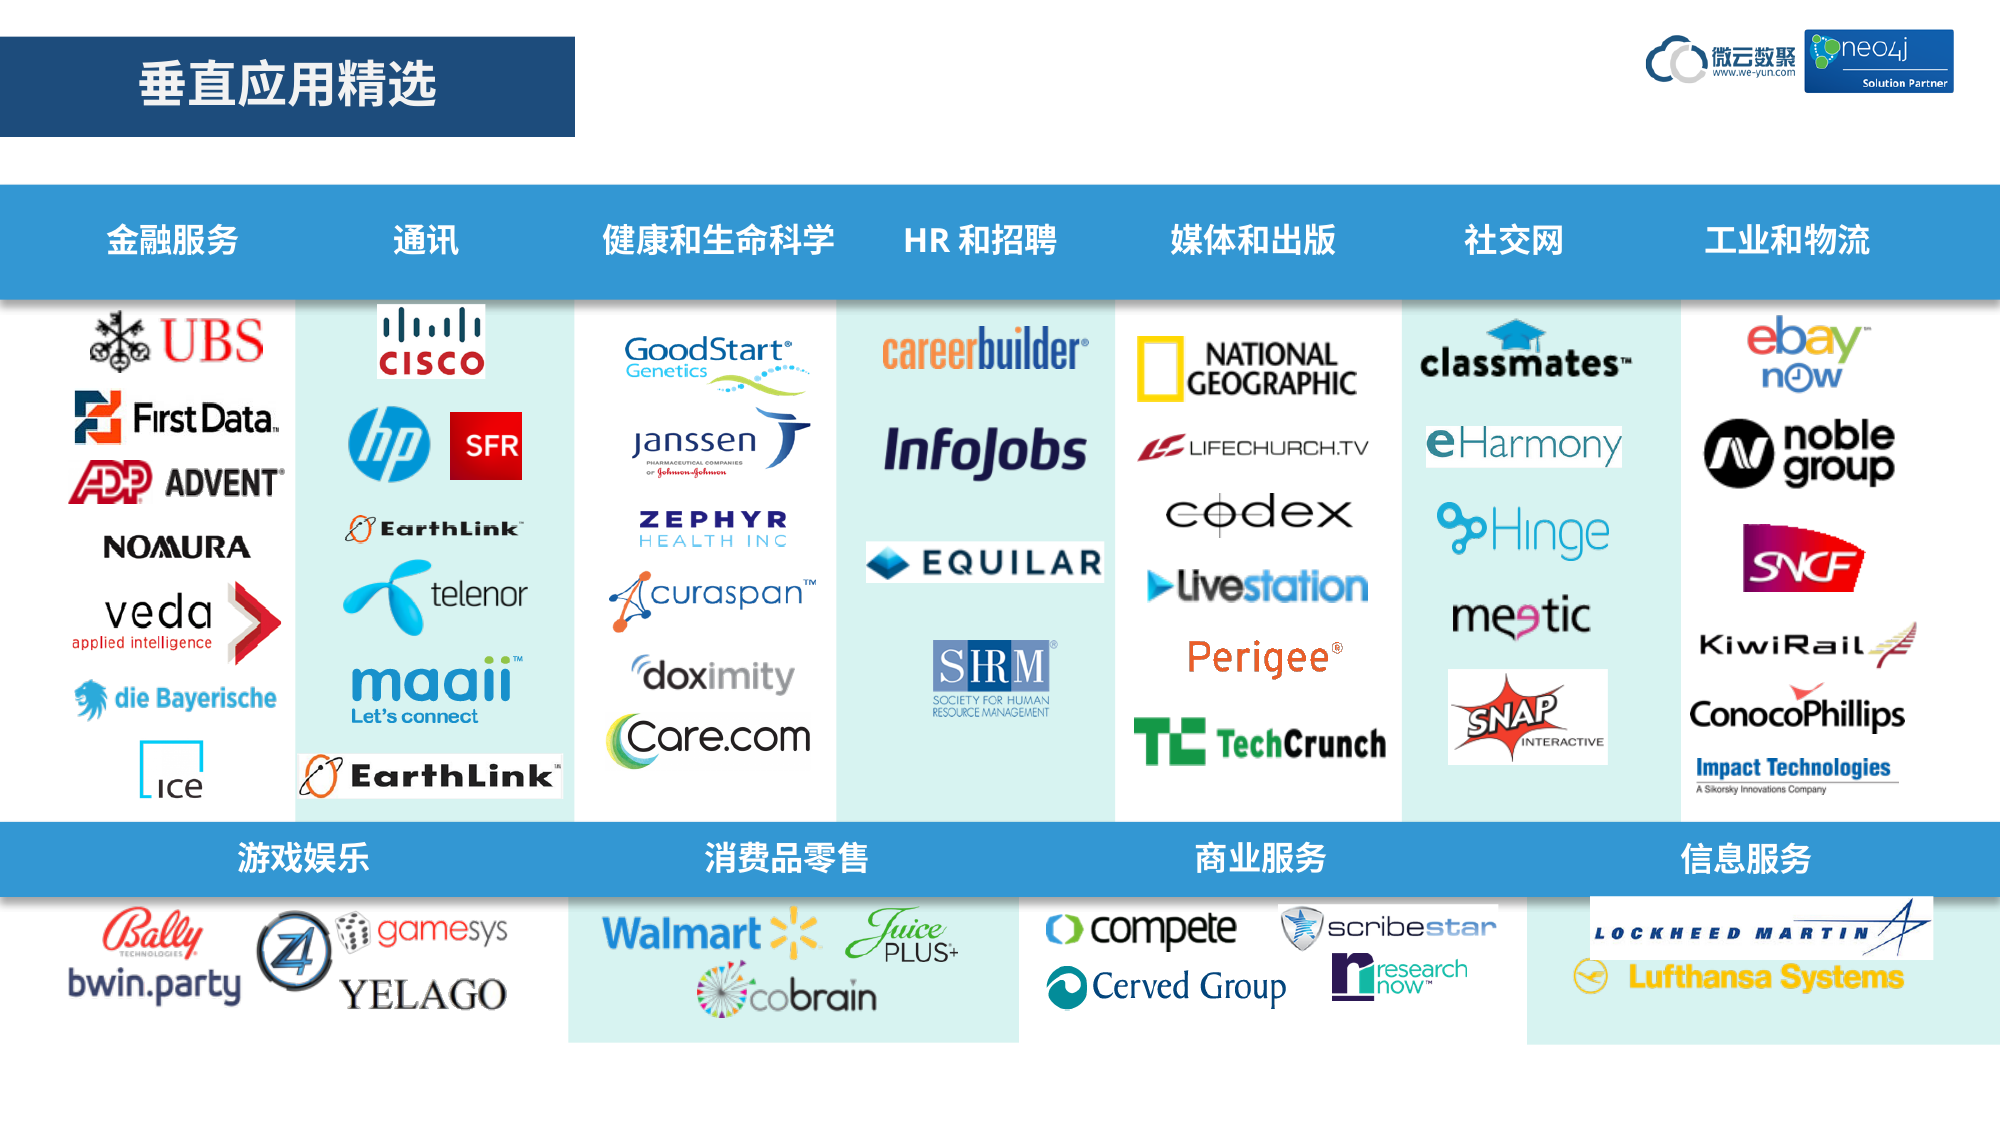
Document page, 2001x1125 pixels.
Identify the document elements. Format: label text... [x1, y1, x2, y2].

picture [1045, 965, 1289, 1011]
picture [591, 896, 958, 1019]
text_box [564, 911, 1024, 1047]
text_box 社交网 [1389, 198, 1640, 285]
text_box [0, 184, 2000, 301]
picture [74, 387, 280, 446]
picture [1699, 620, 1919, 671]
text_box [291, 312, 579, 821]
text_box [68, 459, 295, 506]
picture [1699, 412, 1899, 496]
picture [1277, 903, 1500, 1002]
picture [1181, 634, 1348, 686]
picture [1447, 668, 1610, 766]
picture [1436, 502, 1610, 561]
text_box [1397, 312, 1685, 821]
picture [72, 677, 278, 724]
text_box 消费品零售 [604, 837, 971, 882]
picture [67, 897, 515, 1018]
picture [883, 326, 1090, 369]
picture [90, 309, 264, 374]
picture [376, 303, 486, 379]
picture [1136, 433, 1378, 462]
text_box [832, 312, 1120, 821]
picture [1689, 682, 1906, 734]
text_box 游戏娱乐 [59, 837, 549, 882]
picture [624, 336, 813, 396]
picture [296, 751, 564, 800]
picture [341, 557, 530, 638]
picture [609, 568, 817, 633]
picture [331, 390, 447, 499]
picture [345, 515, 525, 545]
picture [71, 576, 282, 669]
text_box 商业服务 [1056, 837, 1467, 882]
picture [1136, 335, 1357, 403]
picture [1728, 305, 1883, 405]
text_box [0, 821, 2000, 898]
text_box 通讯 [266, 198, 573, 285]
text_box 信息服务 [1541, 838, 1953, 884]
picture [1165, 492, 1354, 538]
picture [99, 525, 254, 568]
picture [932, 640, 1058, 717]
picture [630, 654, 796, 696]
picture [1637, 15, 1962, 105]
picture [449, 412, 523, 481]
text_box 媒体和出版 [1128, 198, 1380, 285]
text_box 金融服务 [56, 198, 266, 285]
picture [639, 511, 787, 548]
picture [1426, 426, 1623, 469]
picture [1146, 568, 1369, 604]
picture [136, 737, 206, 800]
picture [1563, 895, 1935, 1005]
text_box 工业和物流 [1640, 198, 1935, 285]
text_box HR和招聘 [854, 198, 1106, 285]
picture [1045, 912, 1237, 953]
picture [1696, 758, 1900, 796]
picture [884, 426, 1089, 483]
text_box 健康和生命科学 [573, 198, 854, 285]
picture [1743, 523, 1867, 592]
picture [1420, 316, 1633, 381]
picture [1452, 593, 1592, 644]
picture [605, 712, 811, 772]
picture [866, 539, 1106, 583]
picture [1133, 717, 1387, 767]
picture [622, 406, 819, 492]
picture [346, 651, 525, 725]
text_box [1523, 911, 2000, 1049]
text_box 垂直应用精选 [0, 36, 575, 137]
